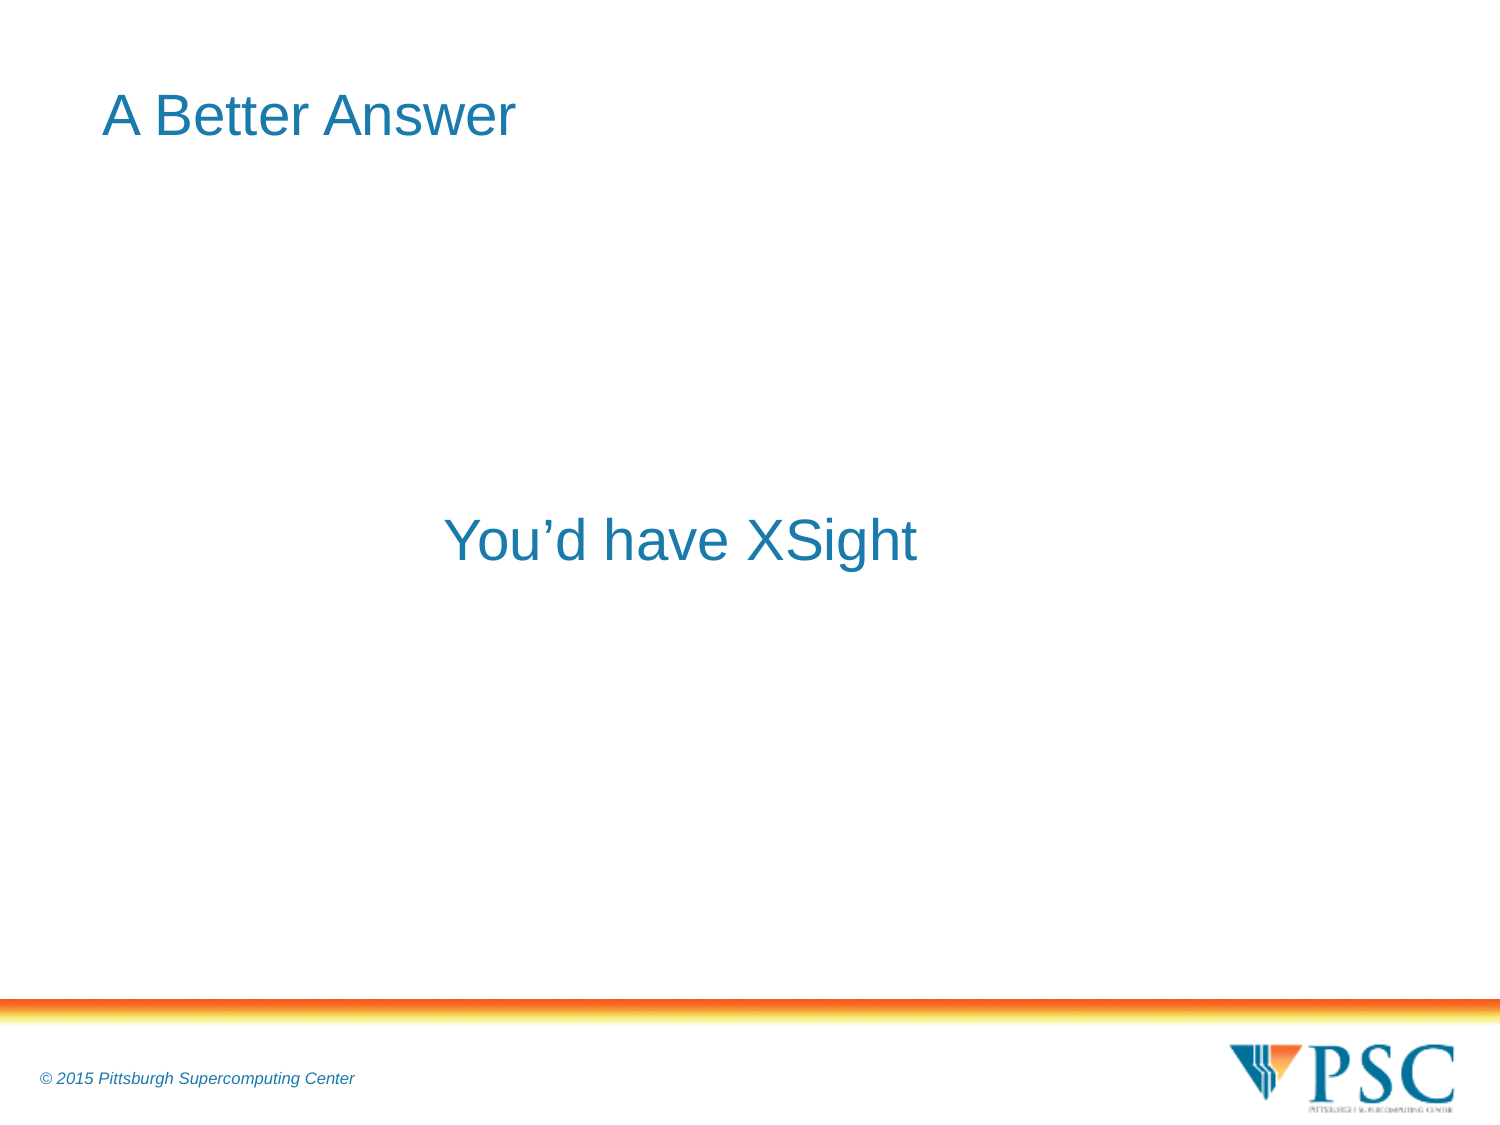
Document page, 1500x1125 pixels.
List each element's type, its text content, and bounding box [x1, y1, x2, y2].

picture [0, 999, 1500, 1124]
list You’d have XSight [87, 249, 1325, 1038]
title A Better Answer [87, 37, 1338, 188]
